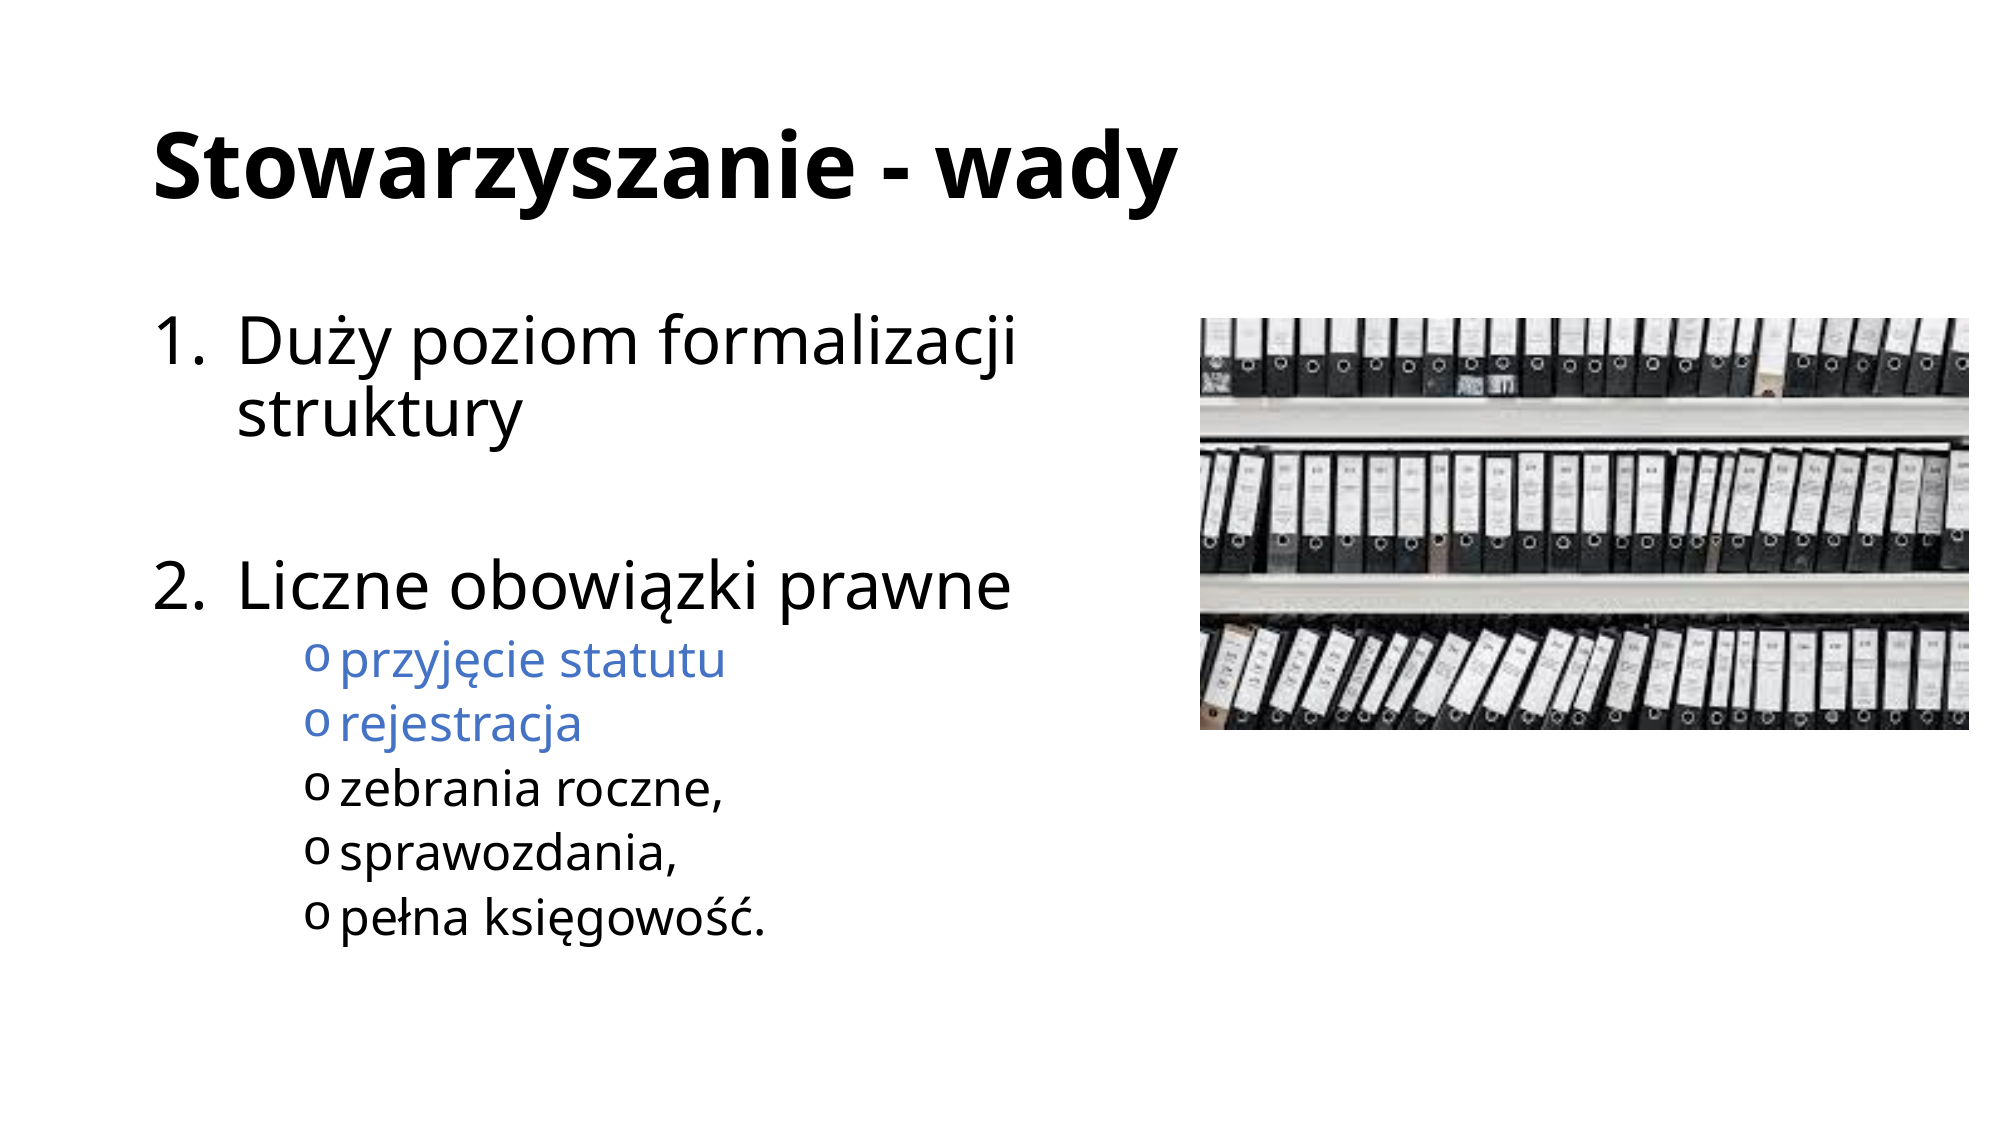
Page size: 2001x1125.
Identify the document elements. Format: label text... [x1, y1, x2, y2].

picture [1200, 317, 1969, 730]
list Duży poziom formalizacji struktury Liczne obowiązki prawne przyjęcie statutu rejestracja zebrania roczne, sprawozdania, pełna księgowość. [137, 299, 1175, 1014]
title Stowarzyszanie - wady [137, 59, 1863, 278]
